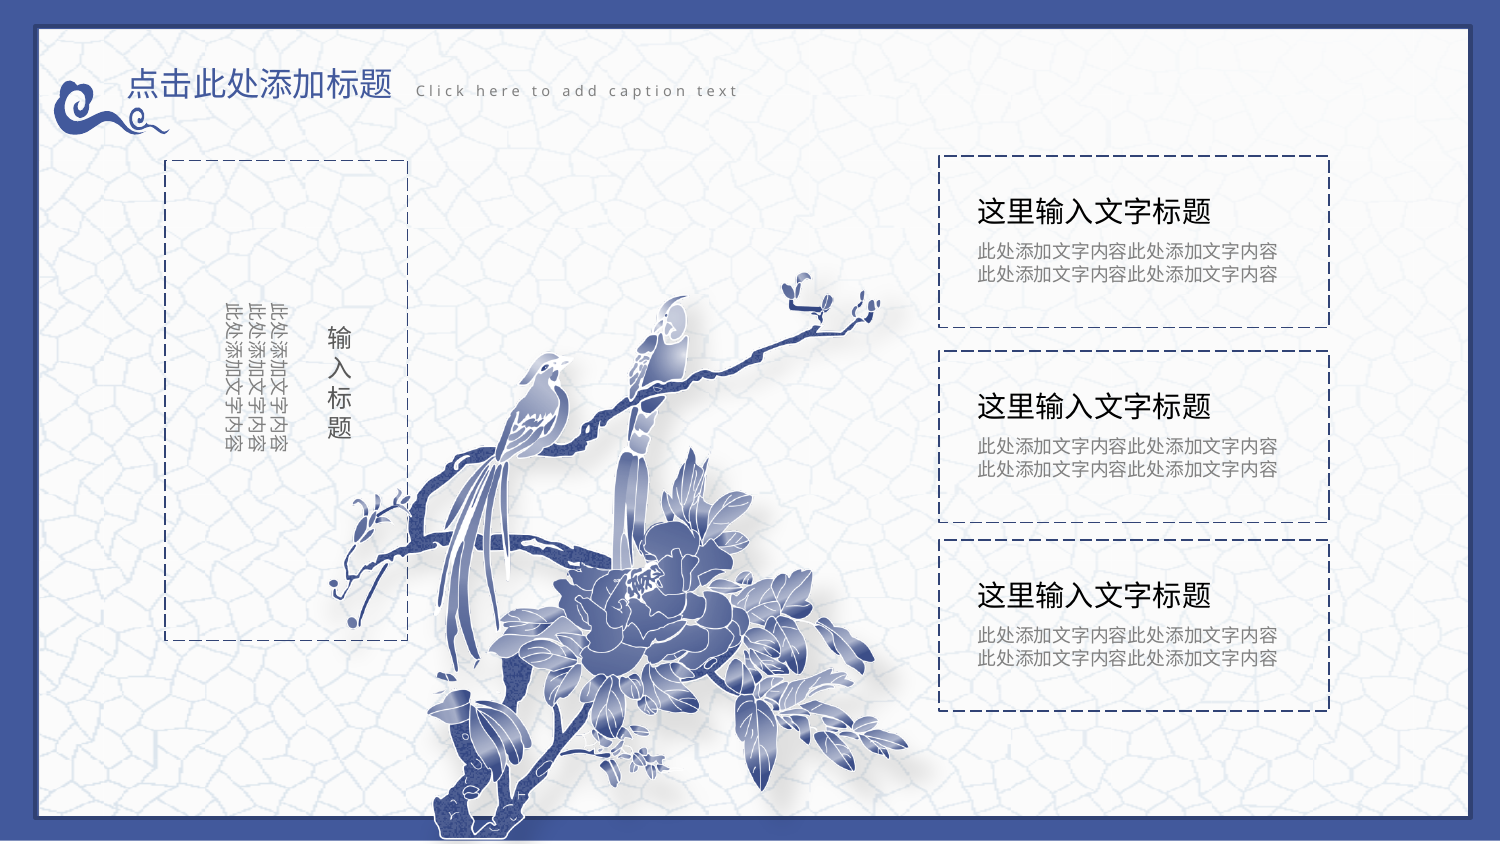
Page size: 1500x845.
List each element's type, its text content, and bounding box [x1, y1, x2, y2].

text_box 这里输入文字标题 [962, 185, 1347, 236]
text_box 这里输入文字标题 [962, 569, 1347, 620]
text_box 此处添加文字内容 此处添加文字内容 此处添加文字内容 [200, 286, 300, 468]
text_box [163, 158, 409, 643]
text_box 此处添加文字内容此处添加文字内容 此处添加文字内容此处添加文字内容 [962, 236, 1318, 315]
text_box 此处添加文字内容此处添加文字内容 此处添加文字内容此处添加文字内容 [962, 620, 1318, 699]
text_box 这里输入文字标题 [962, 380, 1347, 431]
picture [37, 28, 1468, 844]
text_box [937, 349, 1331, 524]
text_box 此处添加文字内容此处添加文字内容 此处添加文字内容此处添加文字内容 [962, 431, 1318, 510]
text_box [937, 538, 1331, 713]
text_box [937, 154, 1331, 329]
